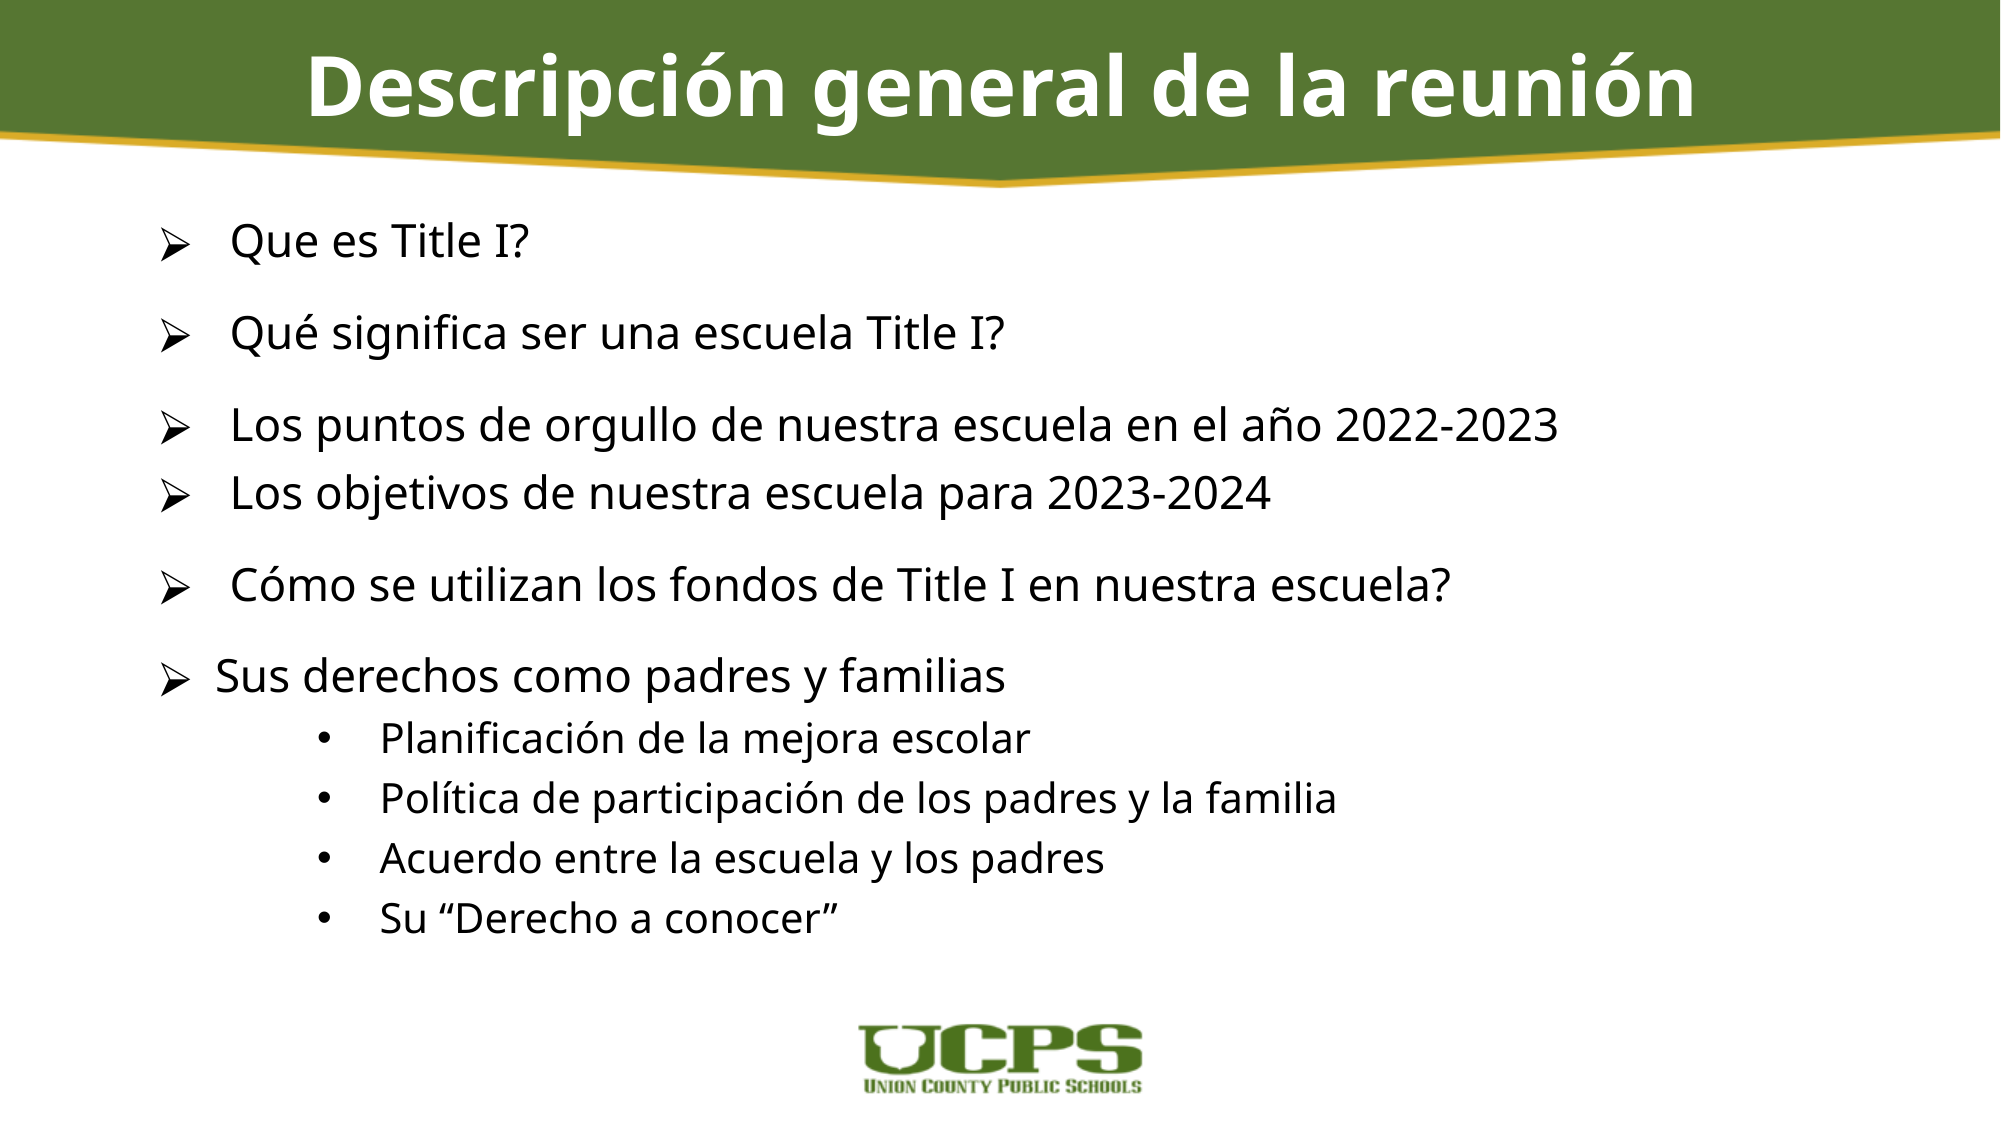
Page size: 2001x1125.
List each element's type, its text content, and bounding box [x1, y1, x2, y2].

list Que es Title I? Qué significa ser una escuela Title I? Los puntos de orgullo de nuestra escuela en el año 2022-2023 Los objetivos de nuestra escuela para 2023-2024 Cómo se utilizan los fondos de Title I en nuestra escuela? Sus derechos como padres y familias Planificación de la mejora escolar Política de participación de los padres y la familia Acuerdo entre la escuela y los padres Su “Derecho a conocer” [139, 204, 1865, 1012]
picture [0, 0, 2001, 1125]
title Descripción general de la reunión [139, 50, 1865, 128]
